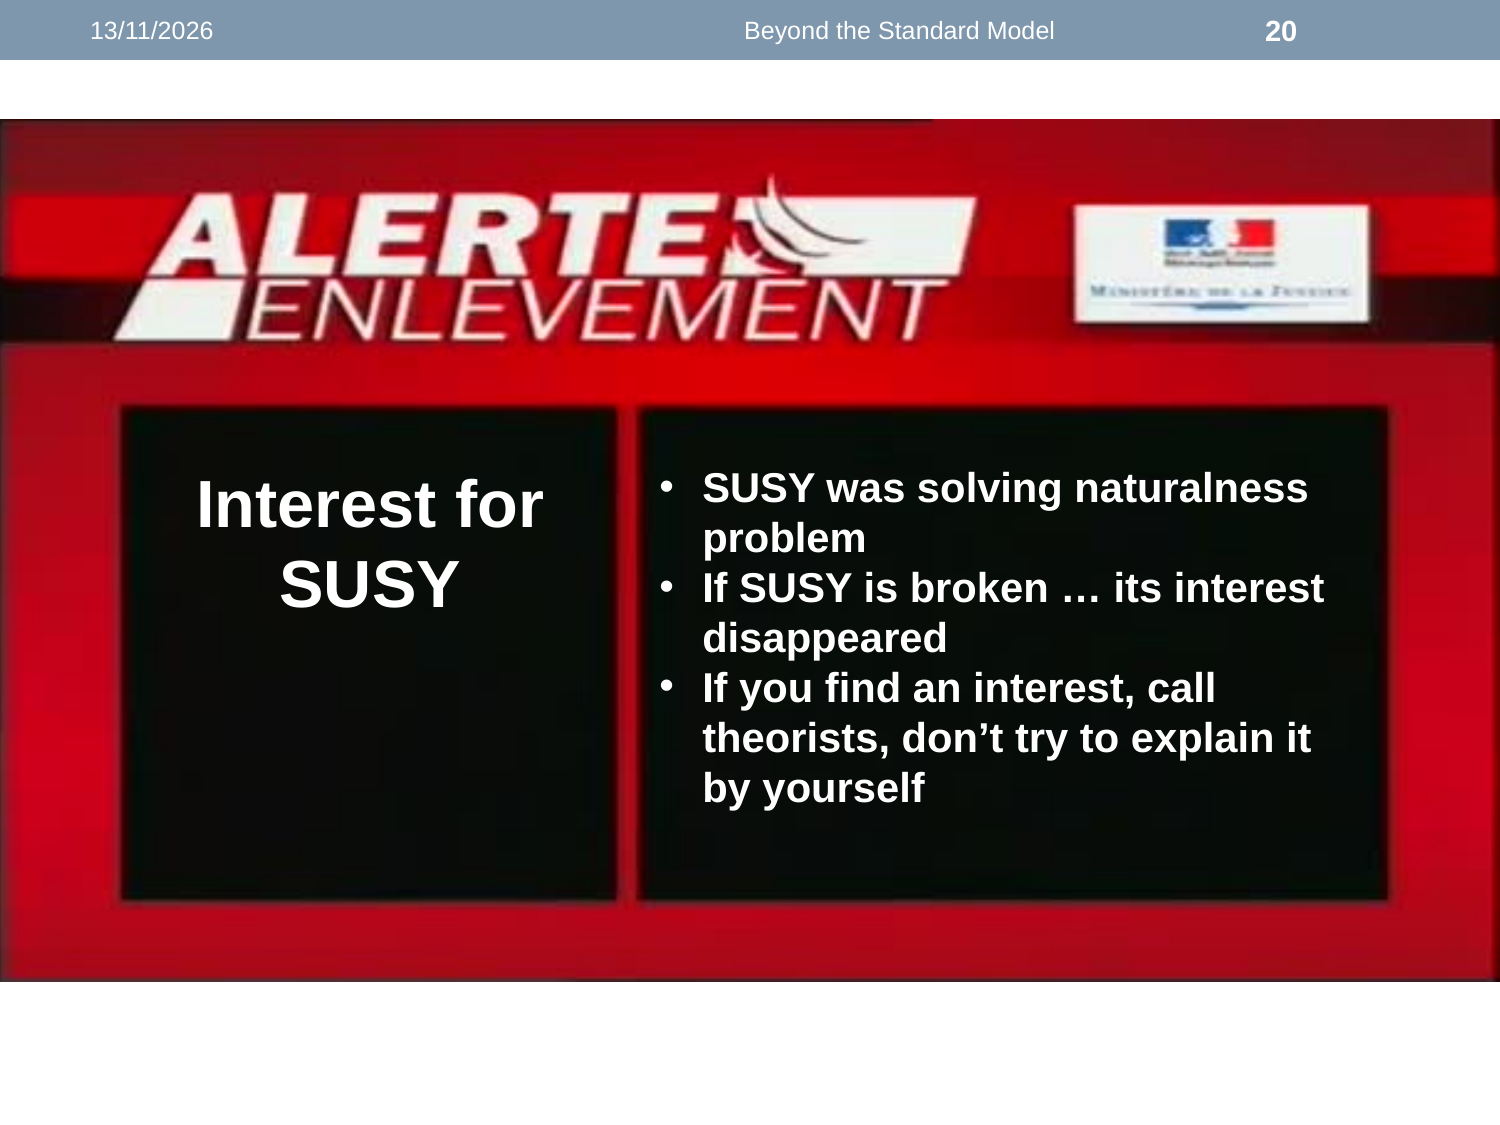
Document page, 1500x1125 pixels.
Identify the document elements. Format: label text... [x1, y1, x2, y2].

slide_number 20 [1250, 3, 1425, 57]
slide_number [75, 3, 550, 57]
footer Beyond the Standard Model [562, 3, 1238, 57]
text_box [0, 118, 1500, 982]
